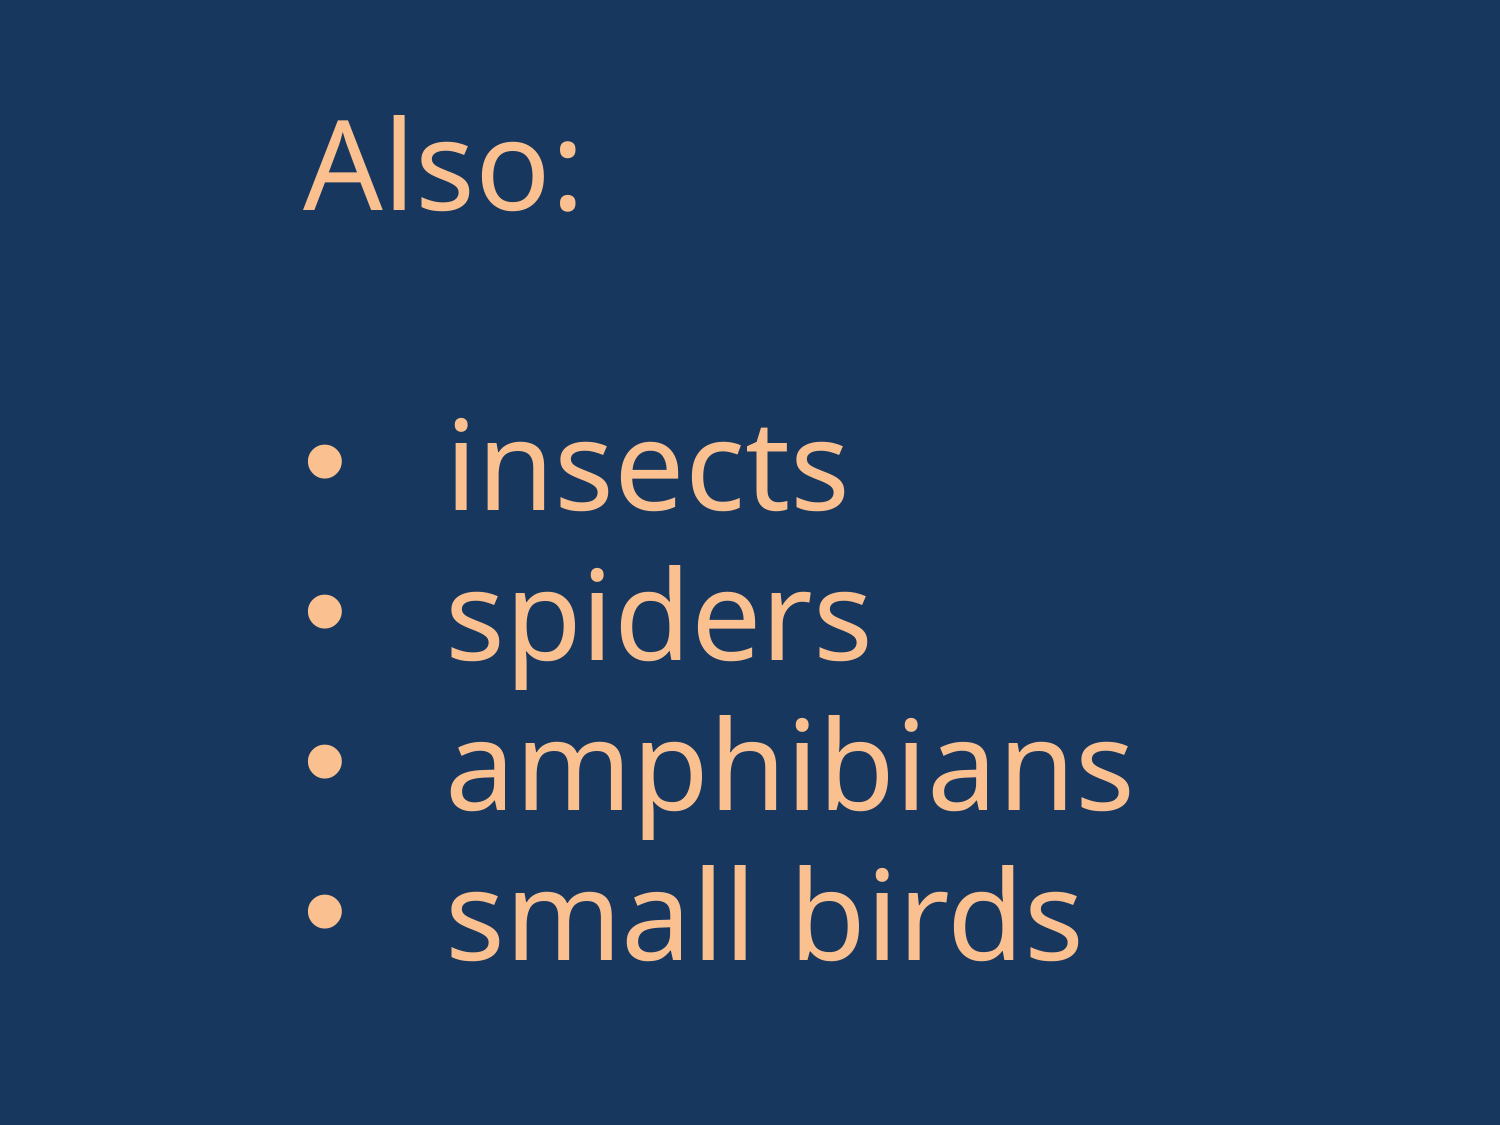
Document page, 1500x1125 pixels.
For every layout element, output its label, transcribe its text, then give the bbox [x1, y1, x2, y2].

text_box Also: insects spiders amphibians small birds [289, 78, 1199, 993]
